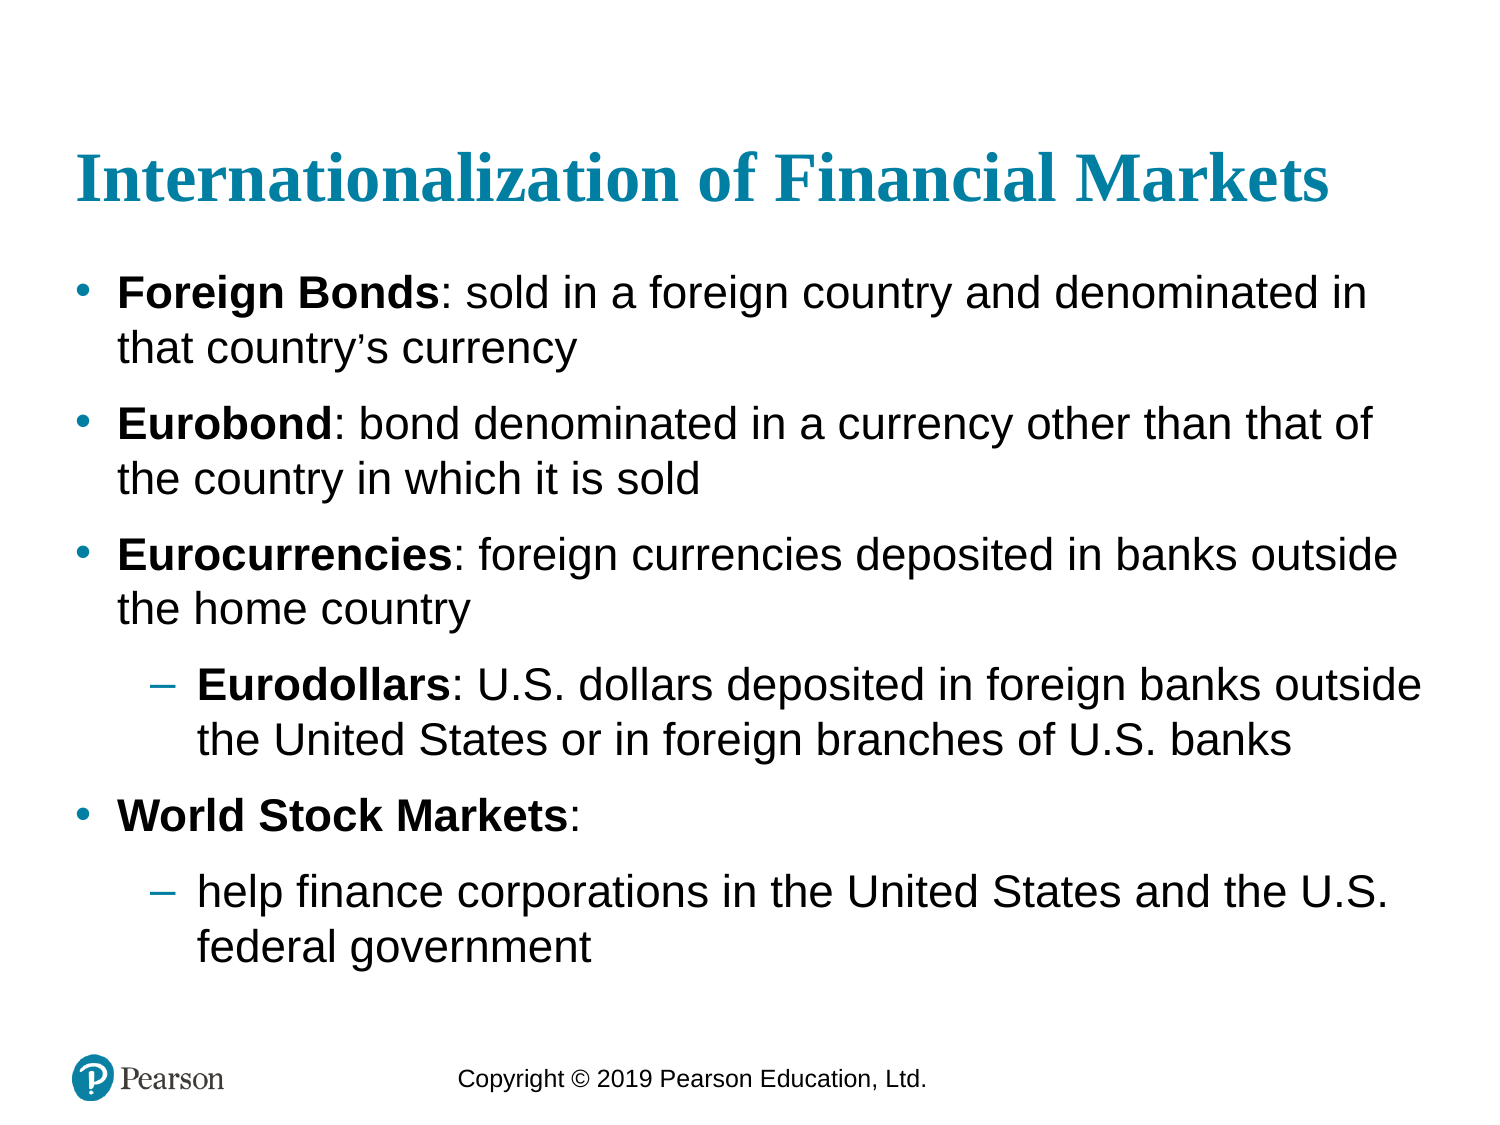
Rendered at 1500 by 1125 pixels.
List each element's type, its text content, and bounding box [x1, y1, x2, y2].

title Internationalization of Financial Markets [75, 35, 1425, 216]
picture [81, 1064, 107, 1089]
picture [99, 1054, 224, 1101]
list Foreign Bonds: sold in a foreign country and denominated in that country’s currency Eurobond: bond denominated in a currency other than that of the country in which it is sold Eurocurrencies: foreign currencies deposited in banks outside the home country Eurodollars: U.S. dollars deposited in foreign banks outside the United States or in foreign branches of U.S. banks World Stock Markets: help finance corporations in the United States and the U.S. federal government [75, 262, 1425, 1045]
picture [72, 1087, 83, 1101]
picture [72, 1054, 89, 1072]
